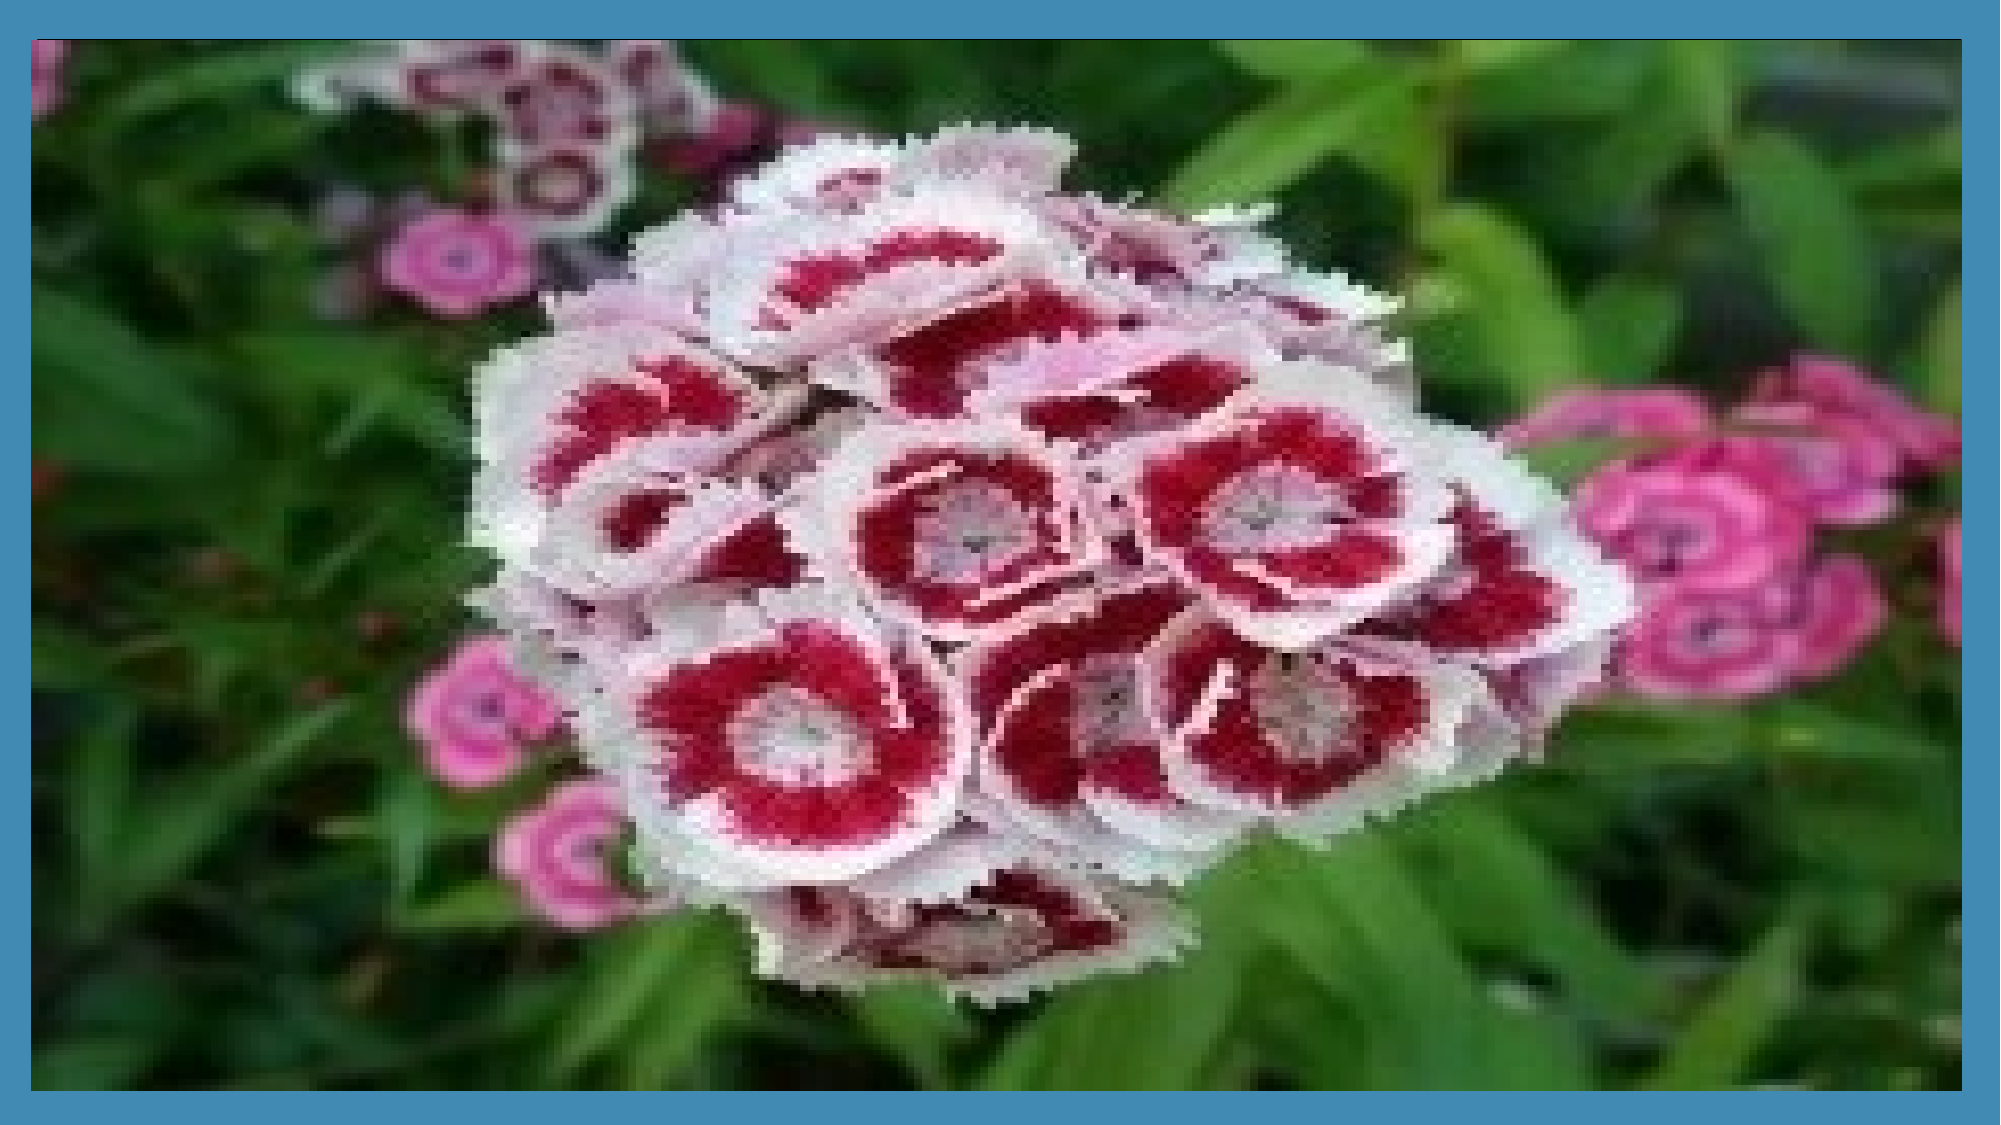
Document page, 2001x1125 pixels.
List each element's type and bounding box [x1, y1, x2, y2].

list [31, 40, 1962, 1091]
